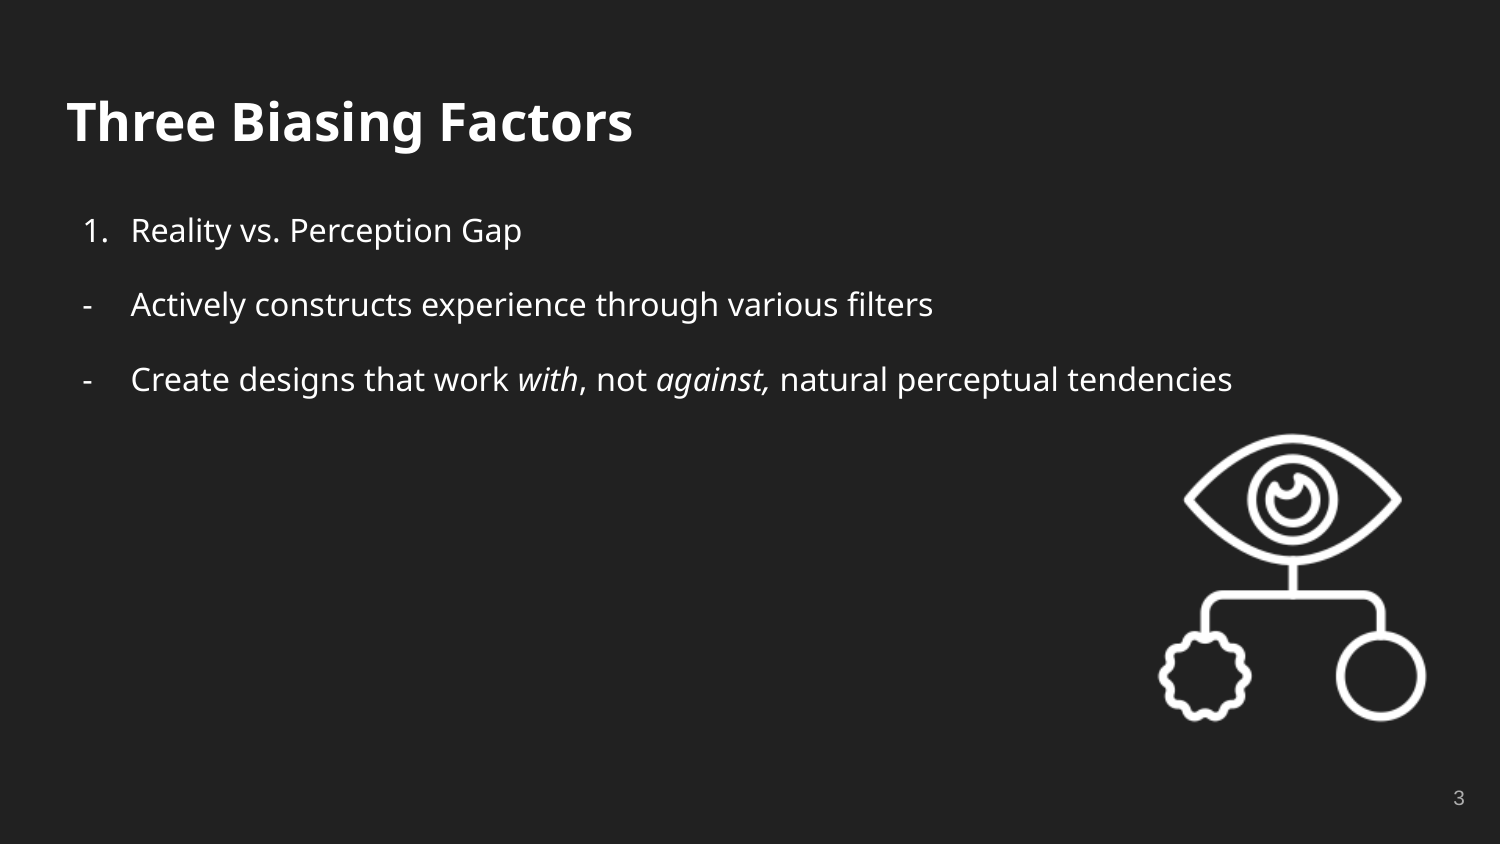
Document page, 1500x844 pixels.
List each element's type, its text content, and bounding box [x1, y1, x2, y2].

list Create designs that work with, not against, natural perceptual tendencies [51, 338, 1449, 414]
list Actively constructs experience through various filters [51, 263, 1449, 338]
slide_number ‹#› [1389, 764, 1480, 830]
picture [1136, 421, 1450, 735]
title Three Biasing Factors [51, 72, 1449, 167]
list Reality vs. Perception Gap [51, 189, 1449, 263]
